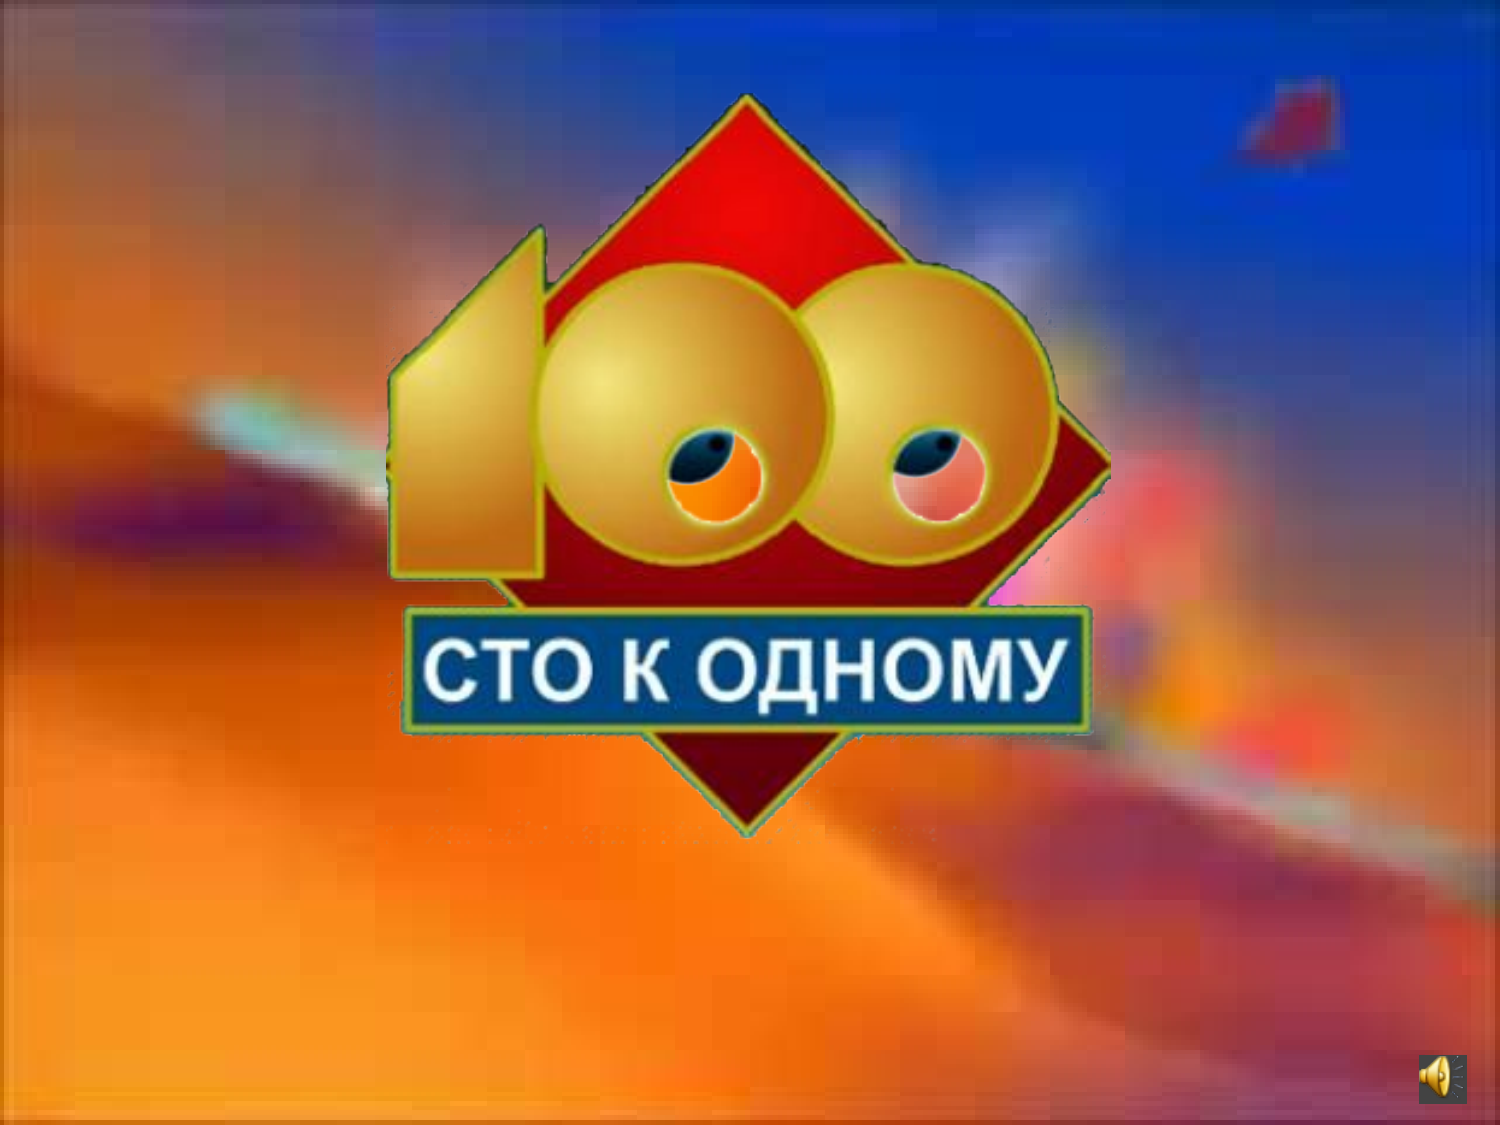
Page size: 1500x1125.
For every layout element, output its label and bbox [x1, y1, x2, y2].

picture [386, 93, 1111, 844]
picture [1417, 1054, 1469, 1105]
text_box [0, 0, 1500, 1125]
